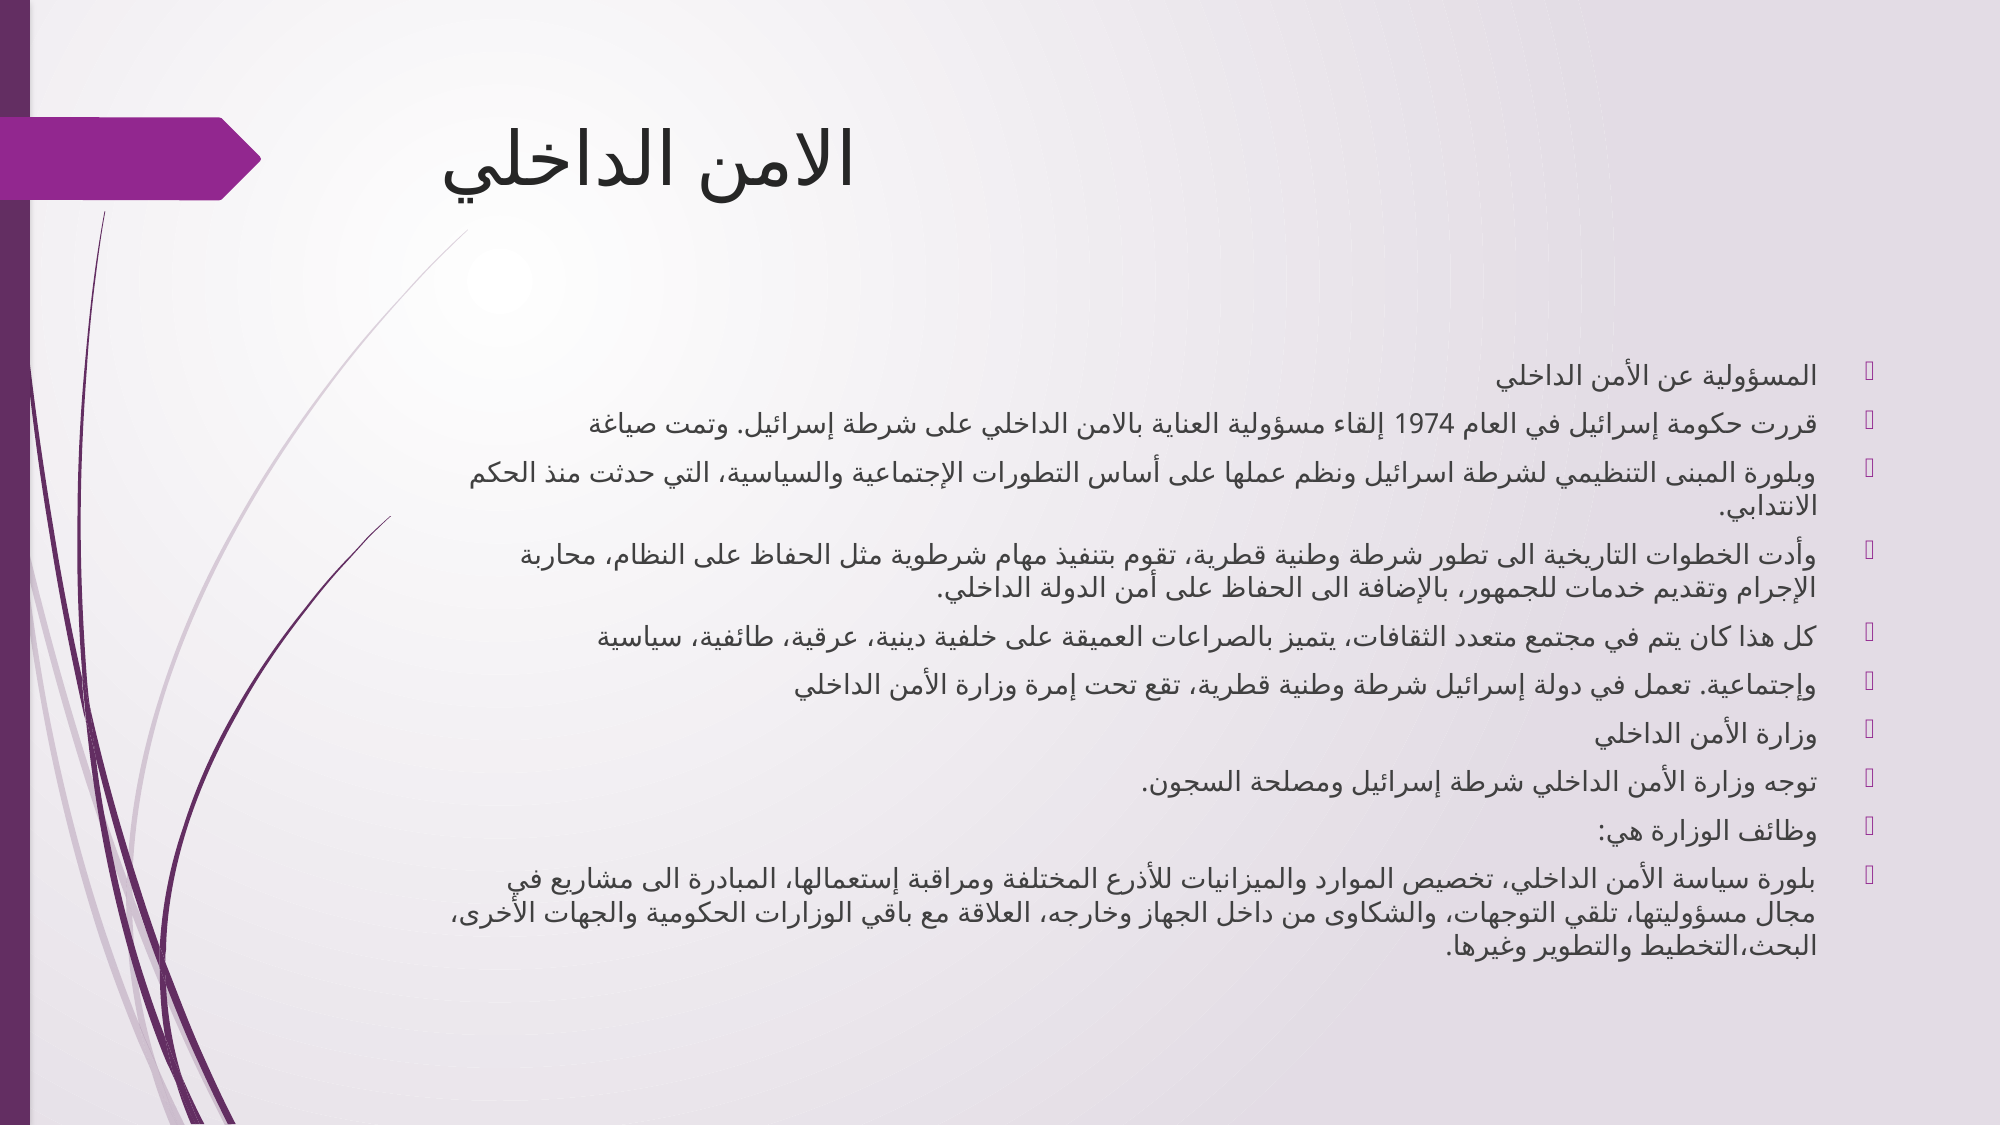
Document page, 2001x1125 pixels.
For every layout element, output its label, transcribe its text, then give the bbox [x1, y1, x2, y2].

title الامن الداخلي [425, 102, 1888, 313]
list المسؤولية عن الأمن الداخلي قررت حكومة إسرائيل في العام 1974 إلقاء مسؤولية العناية بالامن الداخلي على شرطة إسرائيل. وتمت صياغة وبلورة المبنى التنظيمي لشرطة اسرائيل ونظم عملها على أساس التطورات الإجتماعية والسياسية، التي حدثت منذ الحكم الانتدابي. وأدت الخطوات التاريخية الى تطور شرطة وطنية قطرية، تقوم بتنفيذ مهام شرطوية مثل الحفاظ على النظام، محاربة الإجرام وتقديم خدمات للجمهور، بالإضافة الى الحفاظ على أمن الدولة الداخلي. كل هذا كان يتم في مجتمع متعدد الثقافات، يتميز بالصراعات العميقة على خلفية دينية، عرقية، طائفية، سياسية وإجتماعية. تعمل في دولة إسرائيل شرطة وطنية قطرية، تقع تحت إمرة وزارة الأمن الداخلي وزارة الأمن الداخلي توجه وزارة الأمن الداخلي شرطة إسرائيل ومصلحة السجون. وظائف الوزارة هي: بلورة سياسة الأمن الداخلي، تخصيص الموارد والميزانيات للأذرع المختلفة ومراقبة إستعمالها، المبادرة الى مشاريع في مجال مسؤوليتها، تلقي التوجهات، والشكاوى من داخل الجهاز وخارجه، العلاقة مع باقي الوزارات الحكومية والجهات الأخرى، البحث،التخطيط والتطوير وغيرها. [424, 350, 1888, 970]
